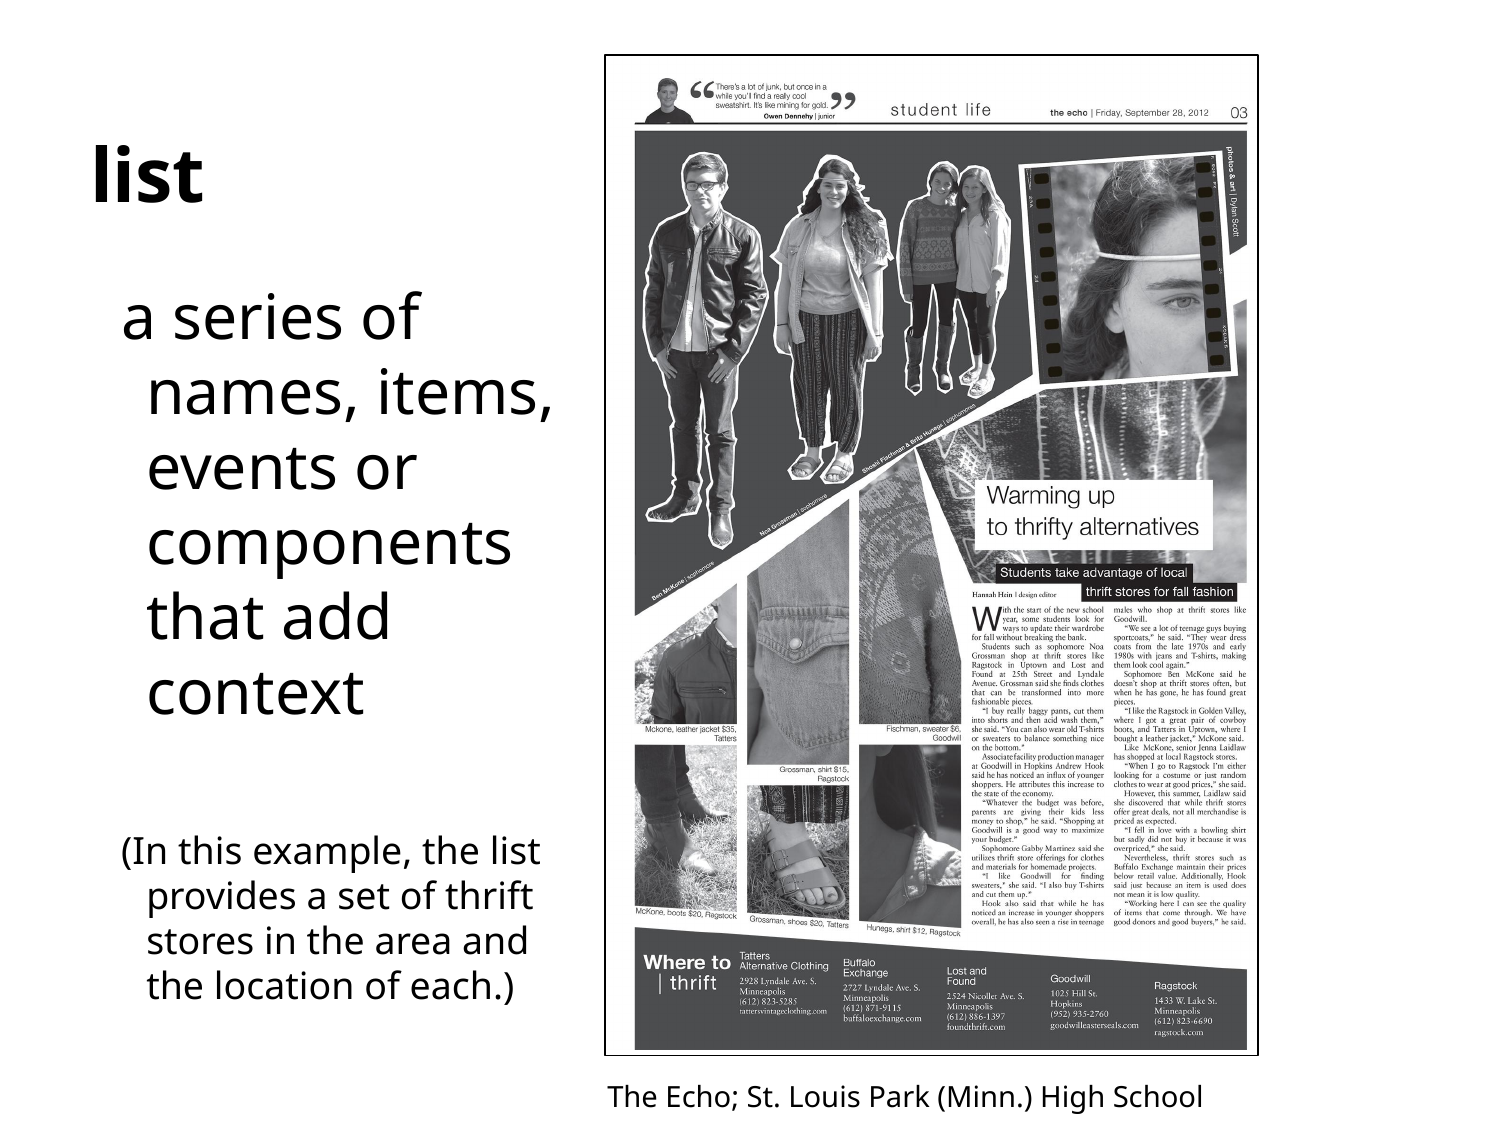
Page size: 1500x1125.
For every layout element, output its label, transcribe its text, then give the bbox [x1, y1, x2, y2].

title list [75, 45, 1425, 233]
picture [604, 55, 1260, 1051]
list a series of names, items, events or components that add context (In this example, the list provides a set of thrift stores in the area and the location of each.) [75, 262, 593, 1078]
text_box The Echo; St. Louis Park (Minn.) High School [592, 1063, 1500, 1113]
